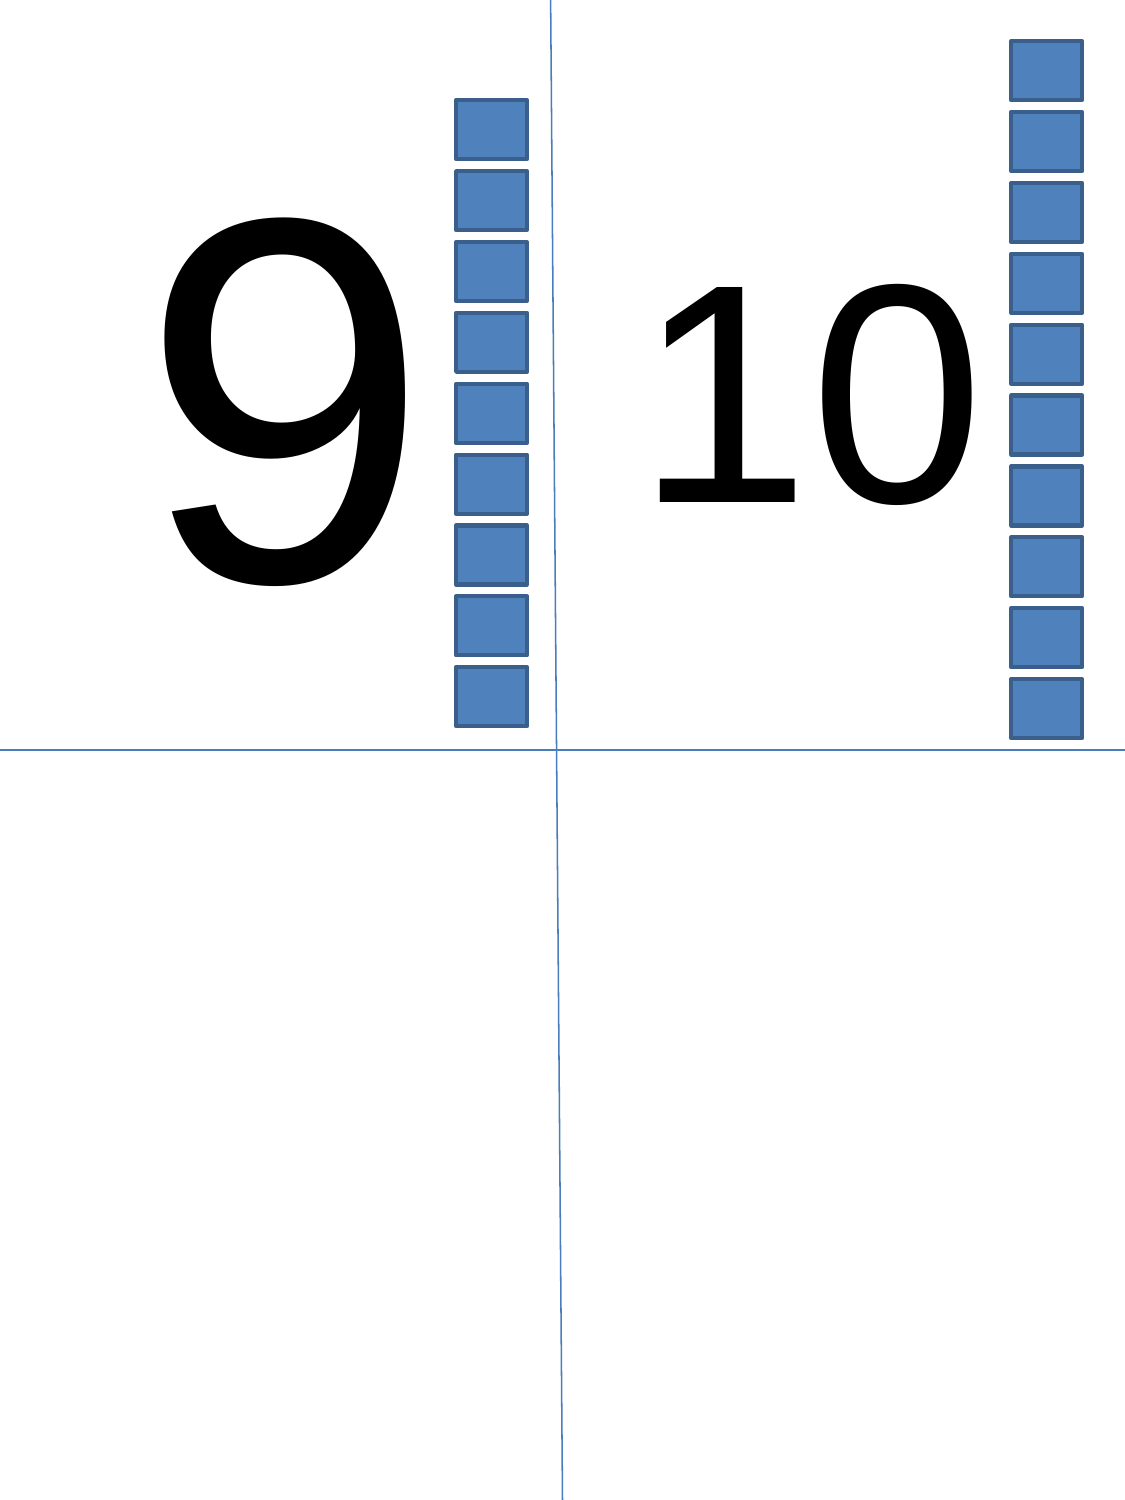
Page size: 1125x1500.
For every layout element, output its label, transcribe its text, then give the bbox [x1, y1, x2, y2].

text_box [454, 169, 529, 232]
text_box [550, 0, 563, 749]
text_box 9 [125, 53, 338, 693]
text_box [454, 240, 529, 303]
text_box [1009, 323, 1084, 386]
text_box [1009, 393, 1084, 457]
text_box [1009, 252, 1084, 315]
text_box [1009, 464, 1084, 528]
text_box [1009, 535, 1084, 598]
text_box [1009, 39, 1084, 102]
text_box [454, 382, 529, 445]
text_box [454, 311, 529, 374]
text_box [454, 523, 529, 587]
text_box [454, 98, 529, 161]
text_box [1009, 181, 1084, 244]
text_box 10 [621, 182, 1007, 573]
text_box [454, 453, 529, 516]
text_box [550, 759, 563, 1500]
text_box [1009, 677, 1084, 740]
text_box [1009, 606, 1084, 669]
text_box [454, 594, 529, 657]
text_box [1009, 110, 1084, 173]
text_box [454, 665, 529, 728]
